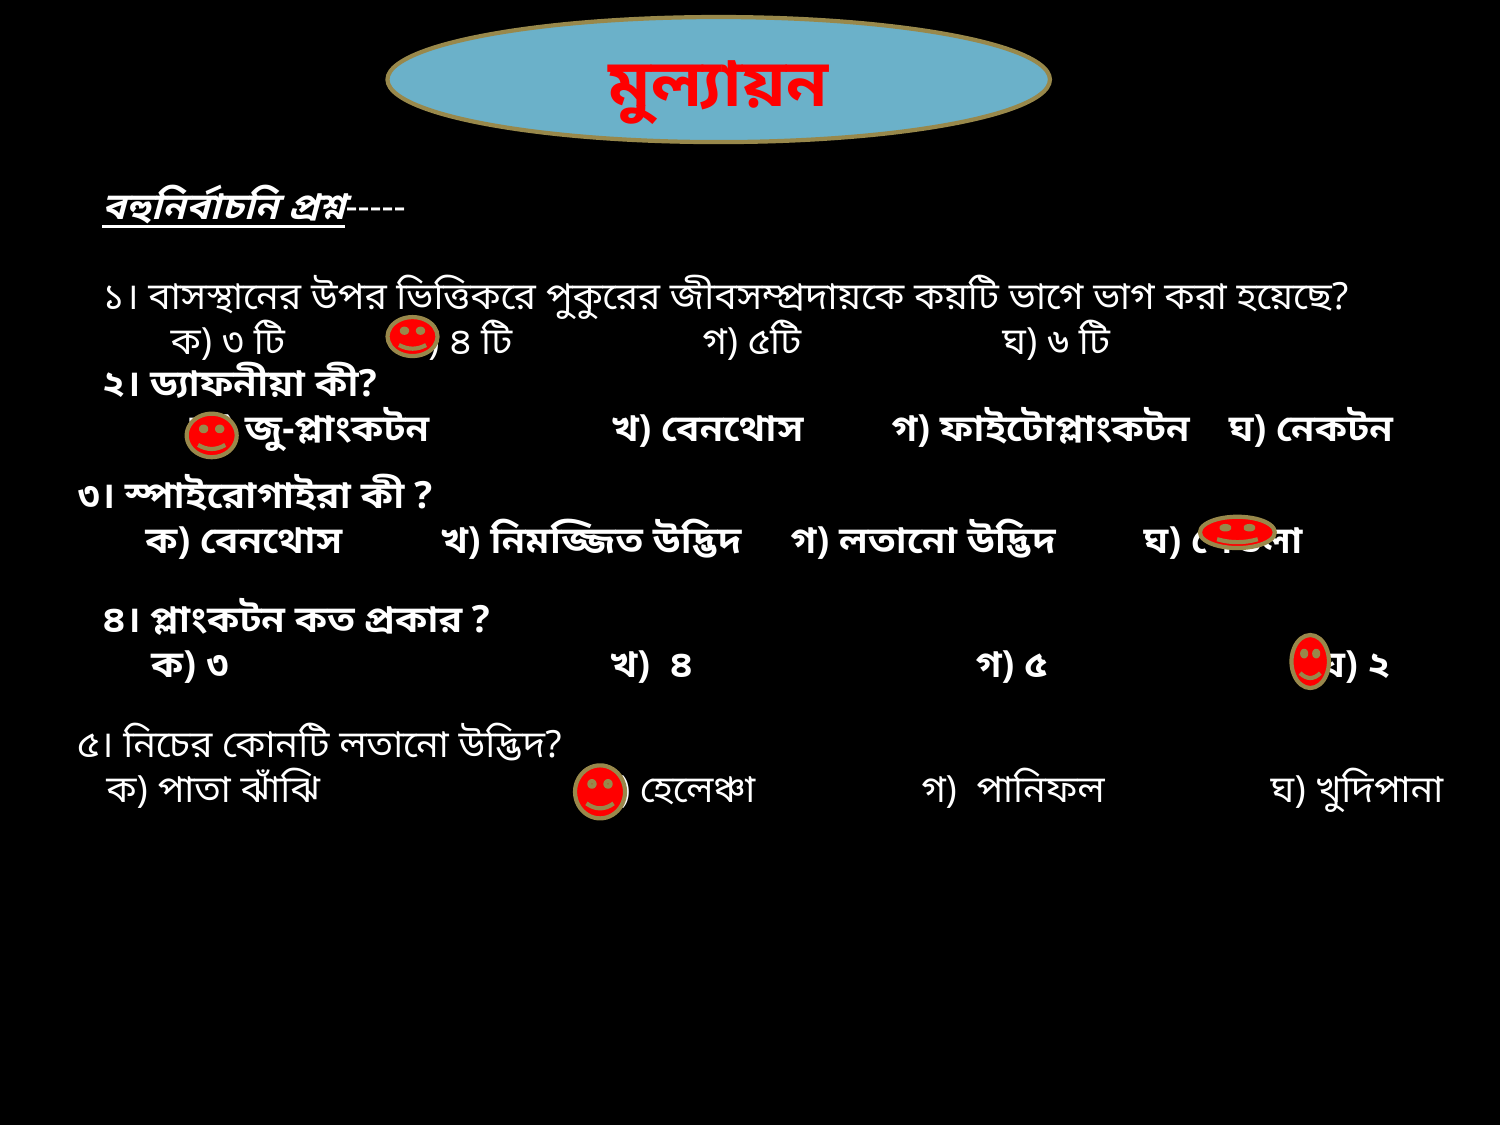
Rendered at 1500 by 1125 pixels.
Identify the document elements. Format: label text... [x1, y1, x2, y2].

text_box ৩। স্পাইরোগাইরা কী ? ক) বেনথোস খ) নিমজ্জিত উদ্ভিদ গ) লতানো উদ্ভিদ ঘ) শেওলা [62, 463, 1475, 569]
text_box [572, 763, 628, 821]
text_box [184, 411, 239, 460]
text_box ৪। প্লাংকটন কত প্রকার ? ক) ৩ খ) ৪ গ) ৫ ঘ) ২ [87, 587, 1450, 692]
text_box [1197, 514, 1277, 551]
text_box বহুনির্বাচনি প্রশ্ন----- ১। বাসস্থানের উপর ভিত্তিকরে পুকুরের জীবসম্প্রদায়কে কয়টি ভাগে ভাগ করা হয়েছে? ক) ৩ টি খ) ৪ টি গ) ৫টি ঘ) ৬ টি [87, 174, 1475, 351]
text_box ৫। নিচের কোনটি লতানো উদ্ভিদ? ক) পাতা ঝাঁঝি খ) হেলেঞ্চা গ) পানিফল ঘ) খুদিপানা [62, 713, 1475, 818]
text_box [385, 314, 440, 351]
text_box [1289, 632, 1332, 691]
text_box ২। ড্যাফনীয়া কী? ক) জু-প্লাংকটন খ) বেনথোস গ) ফাইটোপ্লাংকটন ঘ) নেকটন [87, 351, 1475, 456]
text_box মুল্যায়ন [385, 14, 1053, 145]
